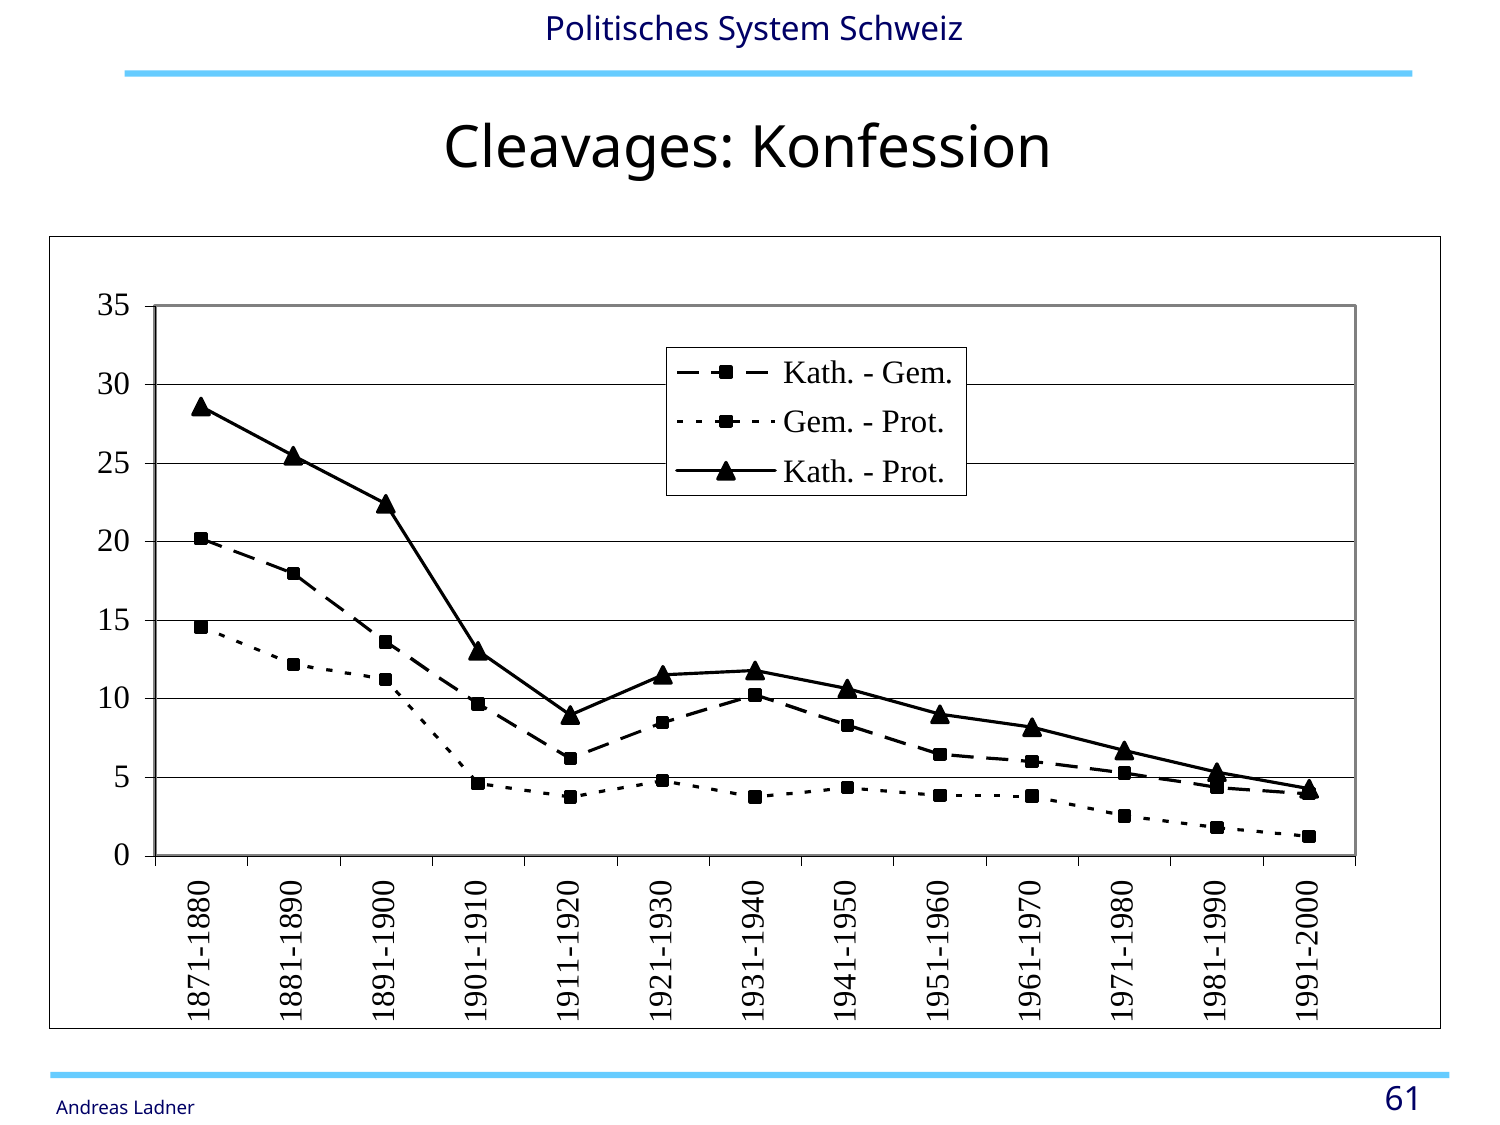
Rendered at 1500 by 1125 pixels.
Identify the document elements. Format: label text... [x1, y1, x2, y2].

title Cleavages: Konfession [73, 101, 1424, 185]
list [35, 222, 1452, 1043]
